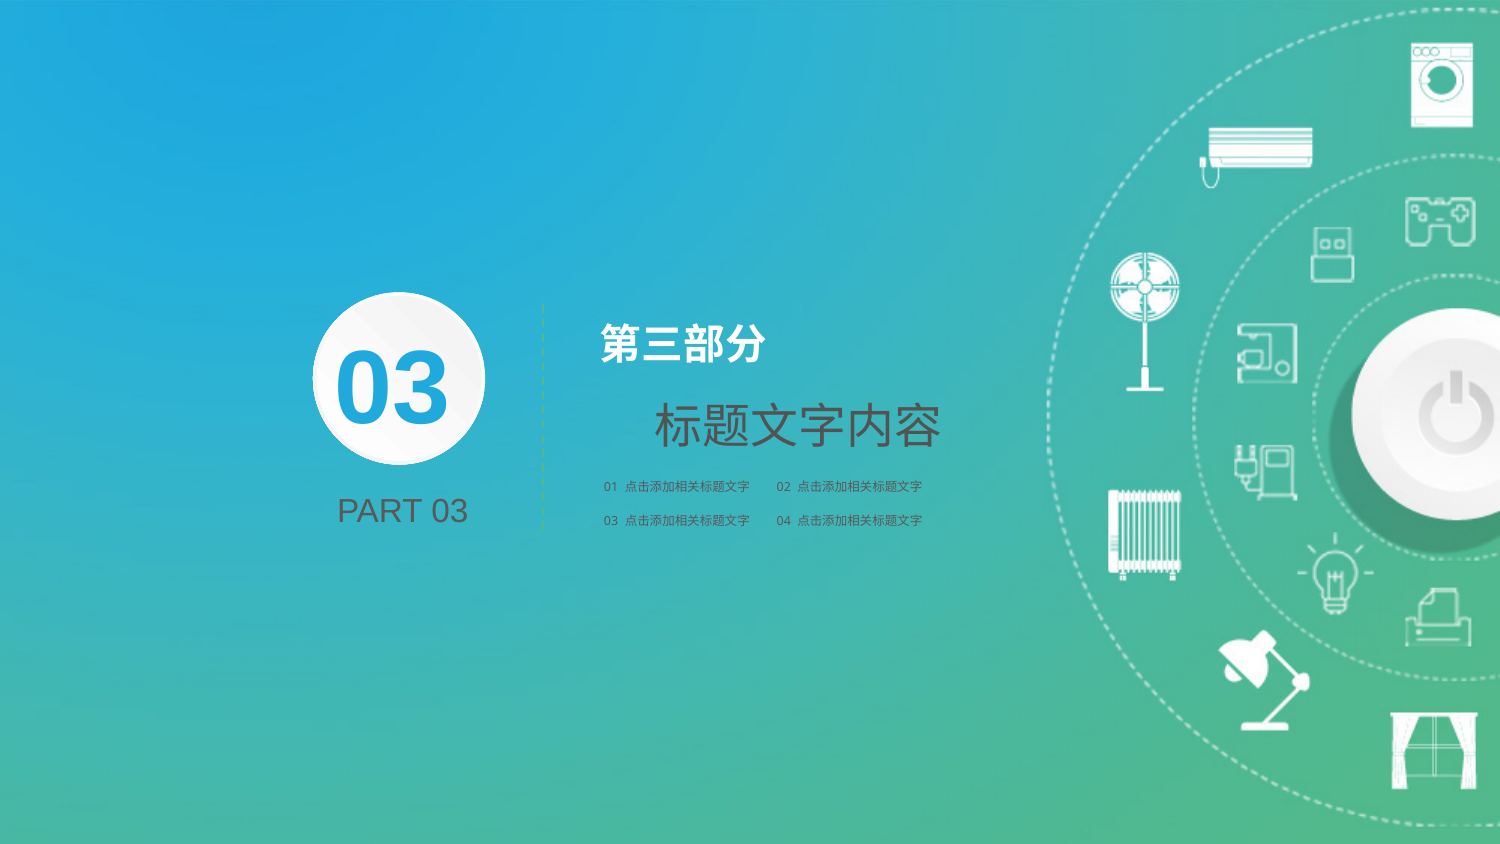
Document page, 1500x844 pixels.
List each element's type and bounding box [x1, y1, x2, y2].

picture [0, 0, 1500, 844]
text_box [312, 292, 486, 465]
